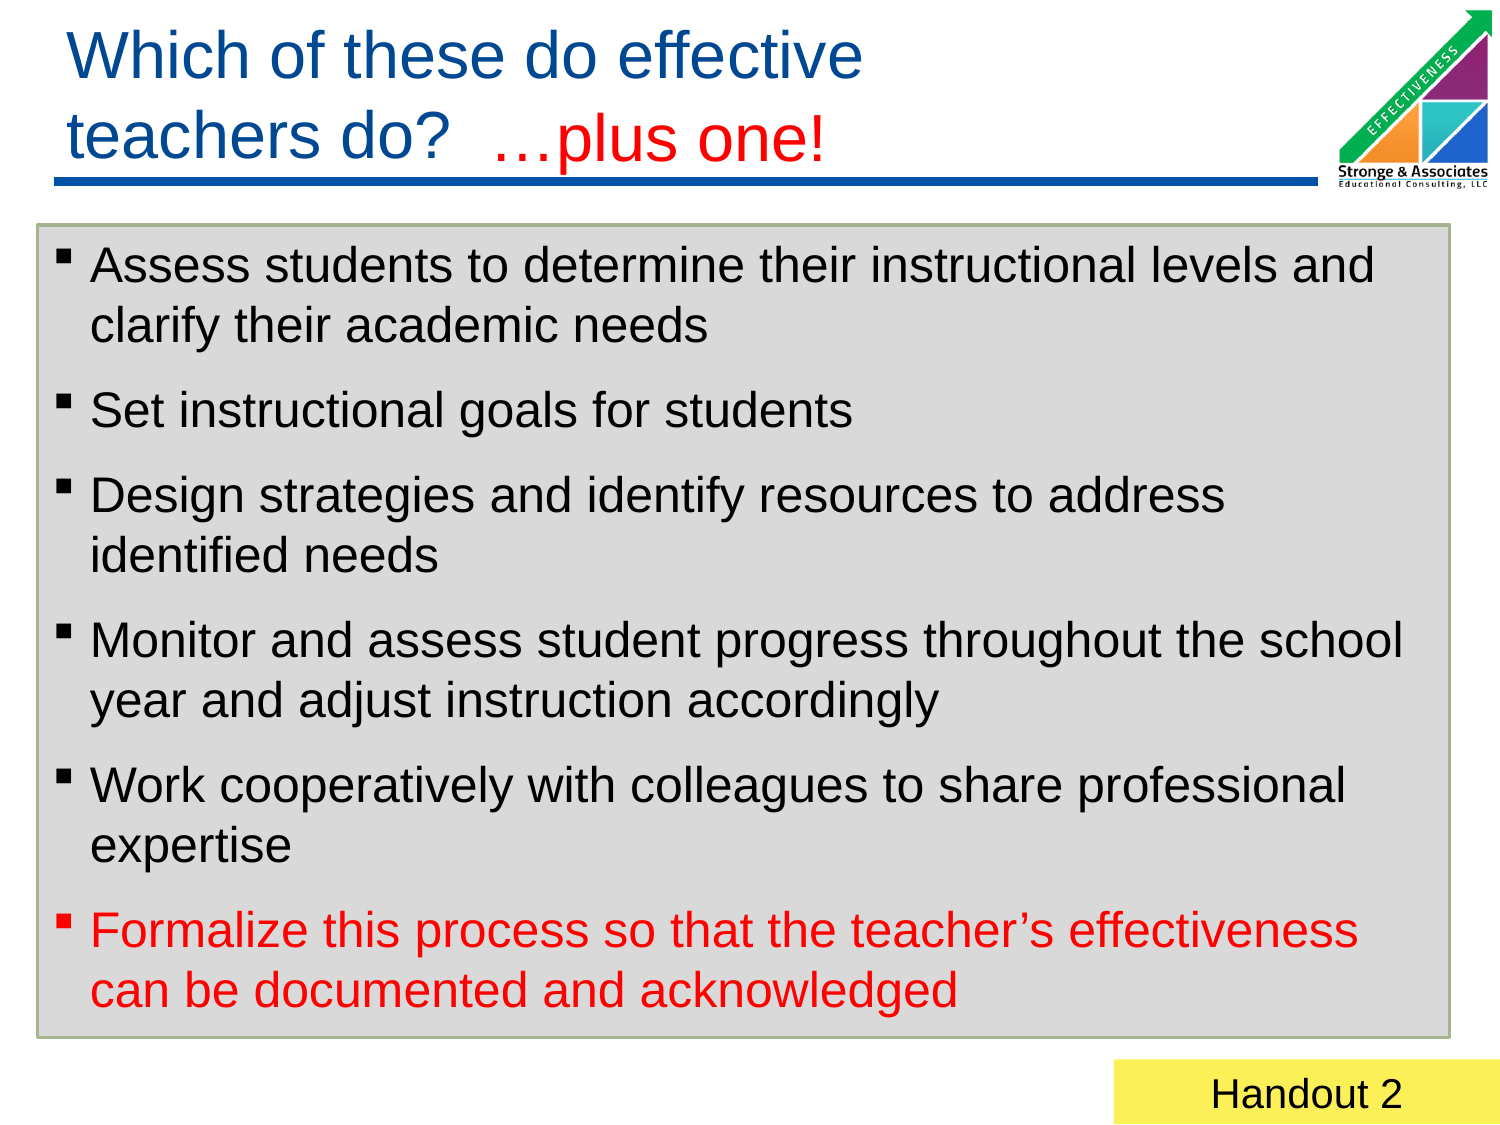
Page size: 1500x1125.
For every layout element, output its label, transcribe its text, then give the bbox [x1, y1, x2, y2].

text_box Handout 2 [1113, 1059, 1500, 1125]
text_box …plus one! [474, 87, 948, 183]
list Assess students to determine their instructional levels and clarify their academic needs Set instructional goals for students Design strategies and identify resources to address identified needs Monitor and assess student progress throughout the school year and adjust instruction accordingly Work cooperatively with colleagues to share professional expertise Formalize this process so that the teacher’s effectiveness can be documented and acknowledged [37, 224, 1450, 1038]
title Which of these do effective teachers do? [51, 0, 1500, 180]
picture [1337, 180, 1492, 189]
